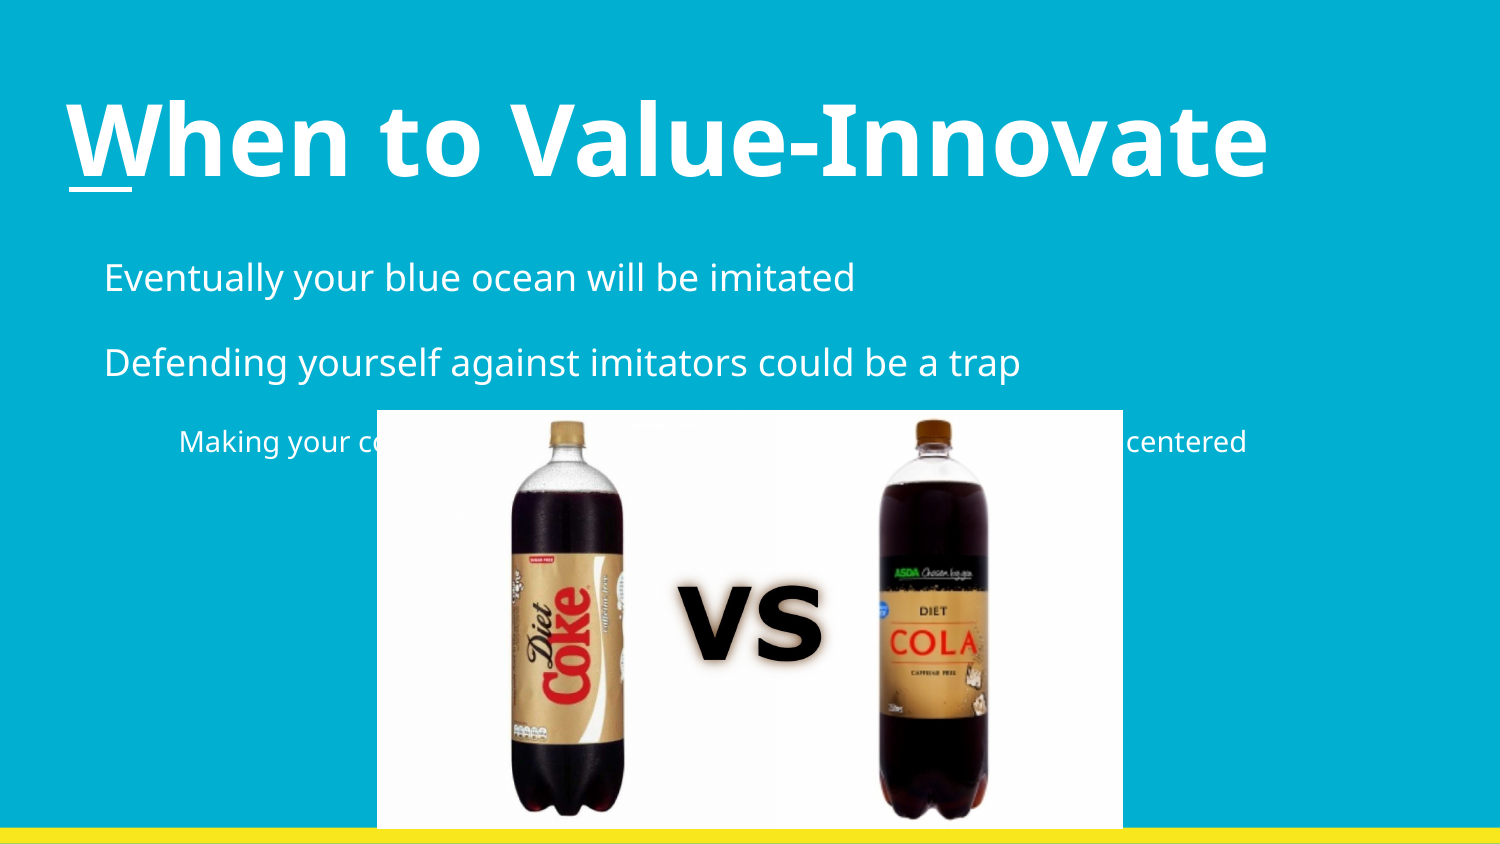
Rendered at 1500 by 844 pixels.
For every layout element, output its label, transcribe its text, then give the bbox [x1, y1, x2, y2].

picture [377, 409, 1123, 830]
title When to Value-Innovate [51, 61, 1449, 167]
list Eventually your blue ocean will be imitated Defending yourself against imitators could be a trap Making your company strategy switch from customer to competition centered [51, 232, 1449, 750]
